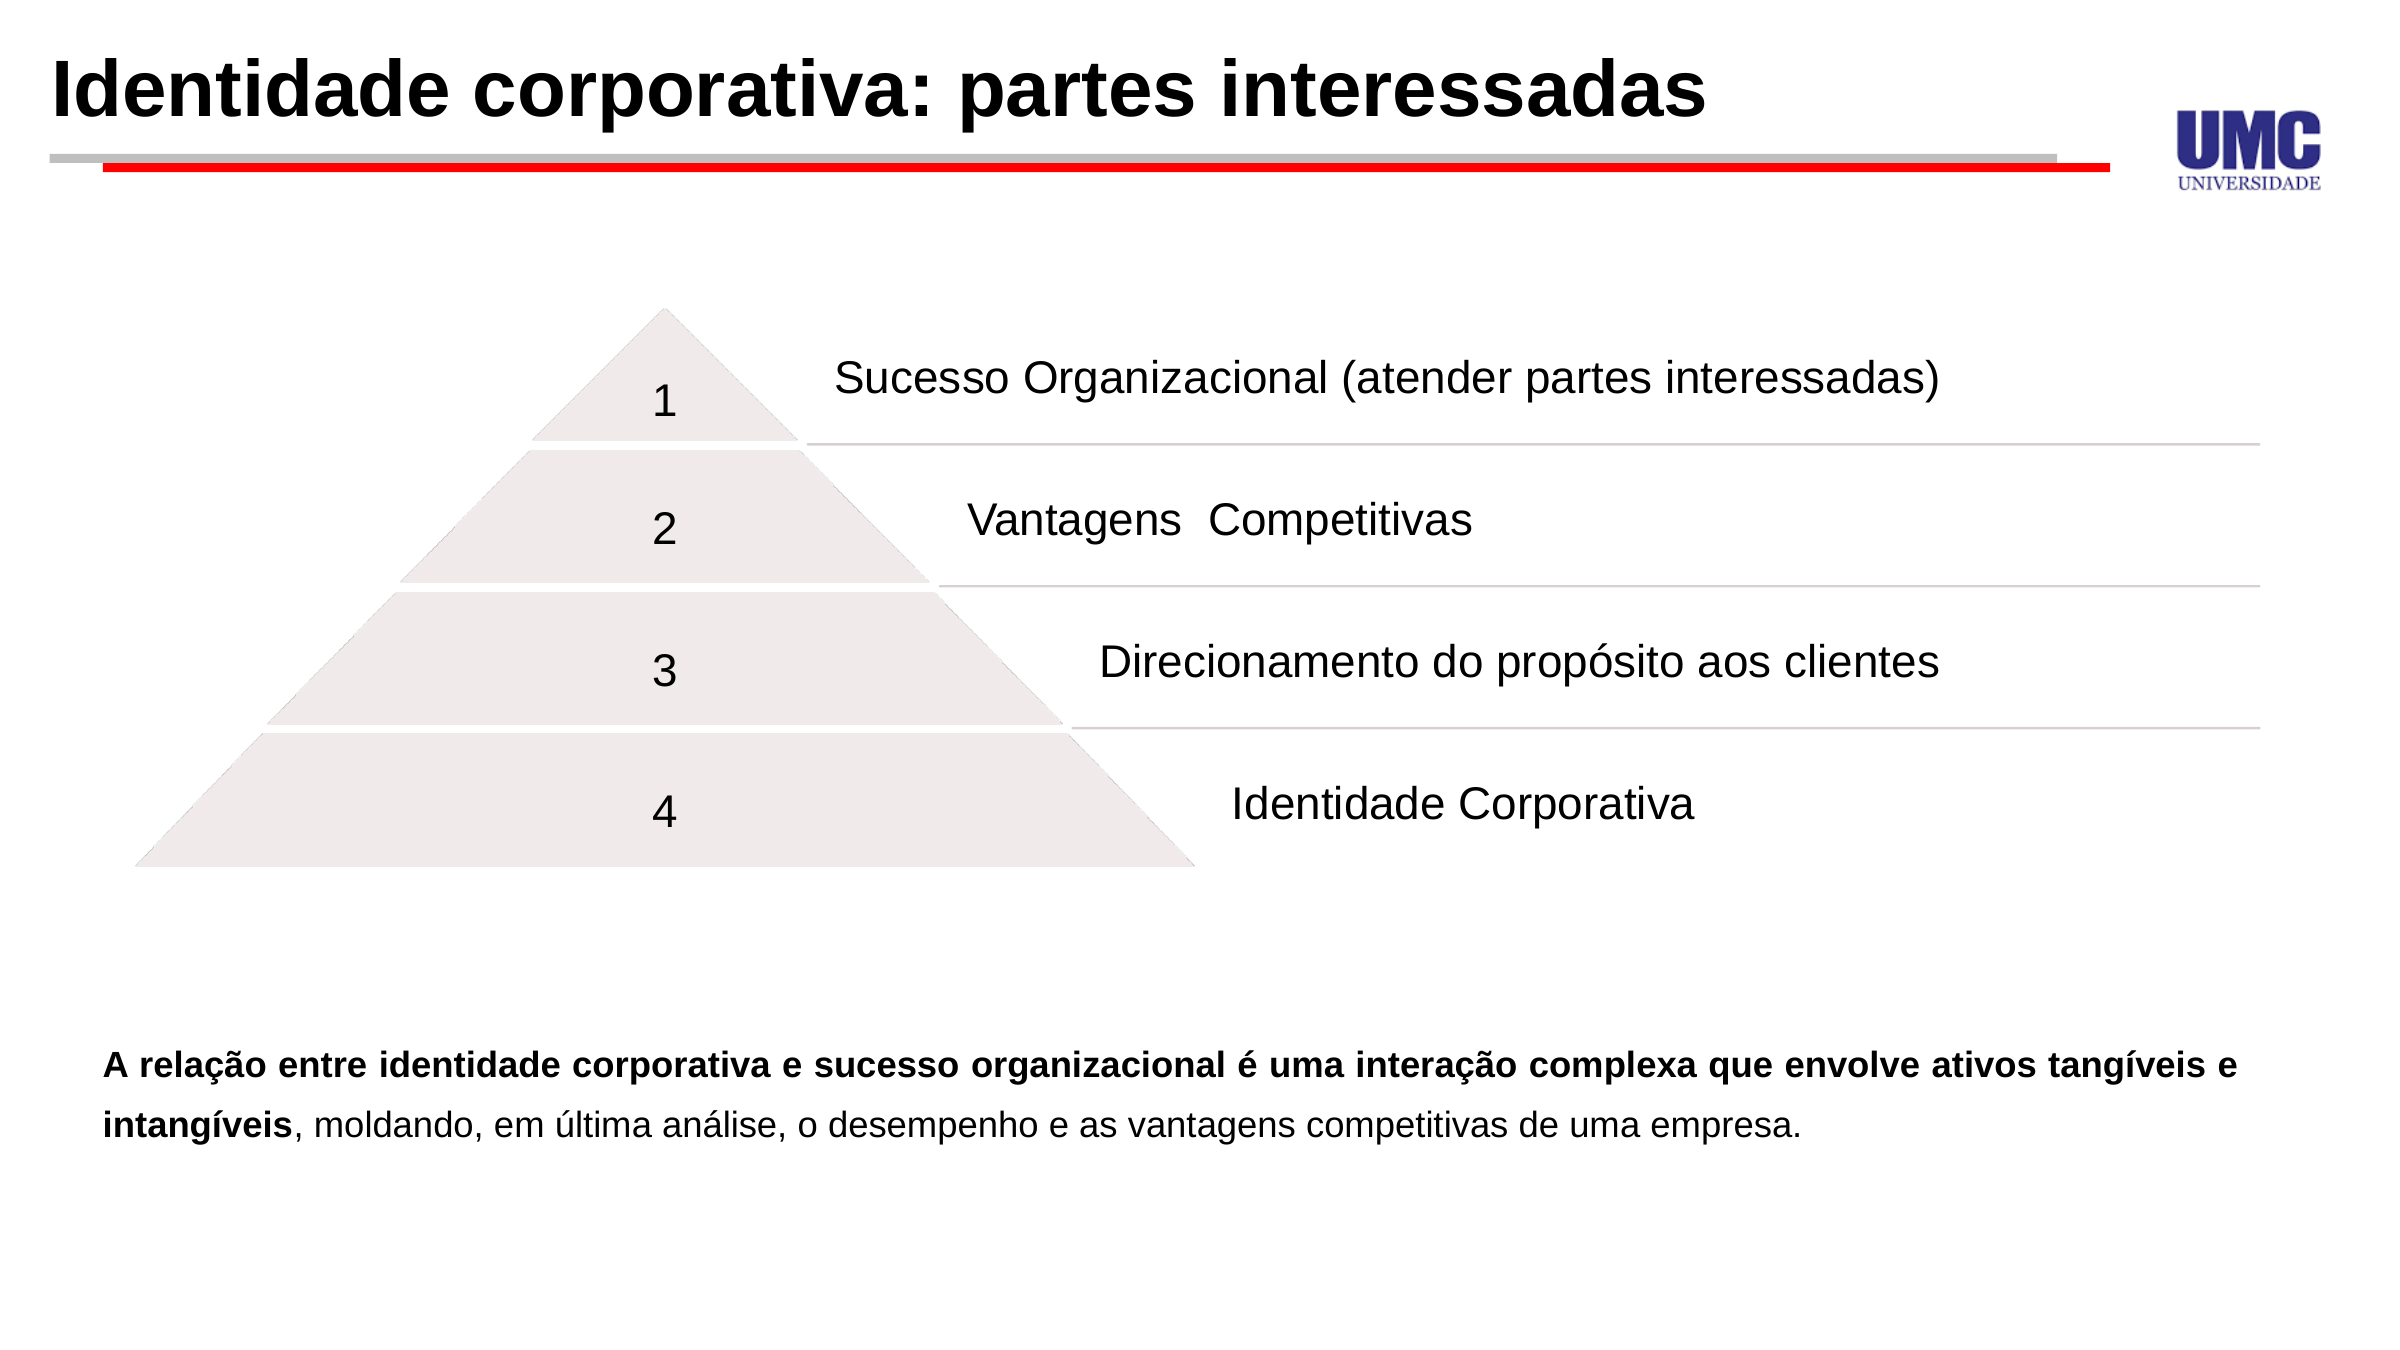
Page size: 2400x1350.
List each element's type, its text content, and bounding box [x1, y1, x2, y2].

picture [267, 592, 1063, 725]
text_box [102, 162, 2098, 173]
text_box Direcionamento do propósito aos clientes [1099, 629, 1591, 688]
picture [2098, 0, 2400, 302]
text_box [1071, 726, 2261, 730]
picture [532, 308, 798, 441]
text_box Sucesso Organizacional (atender partes interessadas) [834, 345, 1403, 404]
text_box Identidade Corporativa [1231, 771, 1775, 830]
text_box [49, 153, 2058, 164]
picture [400, 450, 930, 583]
text_box Vantagens Competitivas [967, 487, 1505, 546]
text_box A relação entre identidade corporativa e sucesso organizacional é uma interação complexa que envolve ativos tangíveis e intangíveis, moldando, em última análise, o desempenho e as vantagens competitivas de uma empresa. [102, 1025, 2243, 1145]
text_box Identidade corporativa: partes interessadas [36, 28, 1978, 140]
picture [135, 733, 1195, 867]
